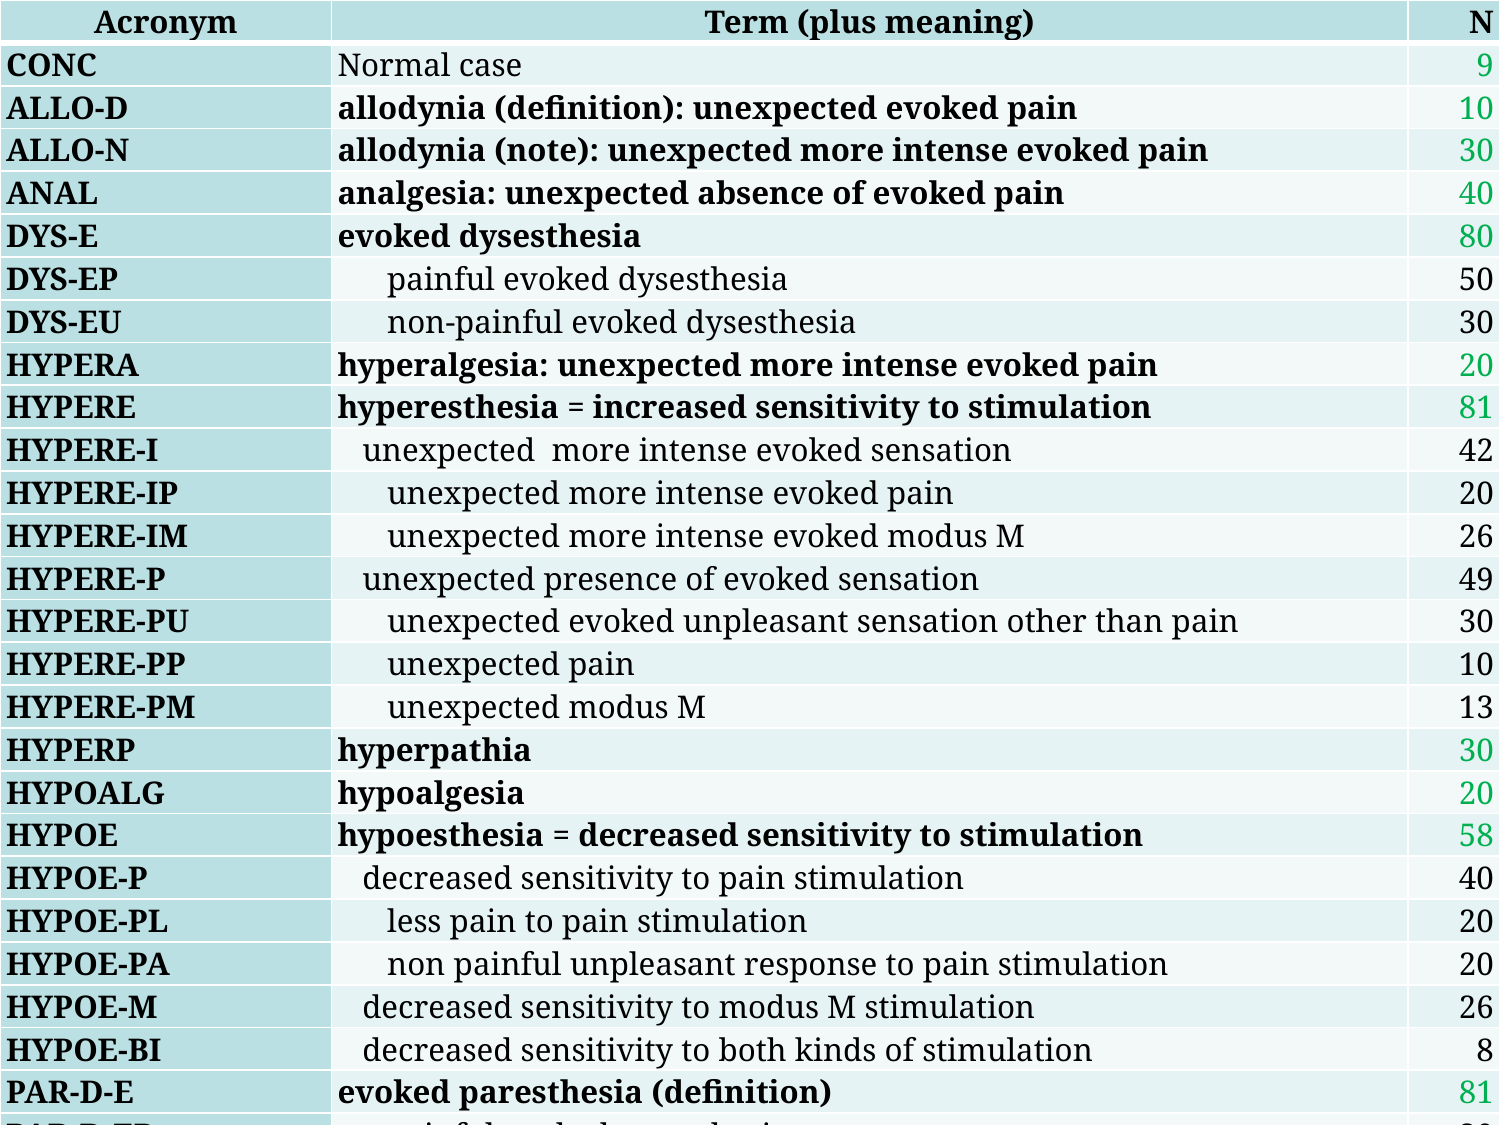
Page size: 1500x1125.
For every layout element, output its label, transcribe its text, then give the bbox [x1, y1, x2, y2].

table_cell hyperpathia [332, 729, 1407, 770]
table_cell HYPOE-PA [1, 943, 331, 984]
table_cell HYPERE-P [1, 557, 331, 599]
table_cell 20 [1409, 343, 1499, 384]
table_cell analgesia: unexpected absence of evoked pain [332, 172, 1407, 213]
table_cell CONC [1, 46, 331, 85]
table_cell 80 [1409, 215, 1499, 256]
table_cell 8 [1409, 1028, 1499, 1069]
table_header Acronym [1, 1, 331, 40]
table_cell 30 [1409, 600, 1499, 641]
table_cell HYPERP [1, 729, 331, 770]
table_cell PAR-D-E [1, 1071, 331, 1112]
table_cell HYPERE-PM [1, 686, 331, 727]
table_cell 30 [1409, 729, 1499, 770]
table_cell decreased sensitivity to both kinds of stimulation [332, 1028, 1407, 1069]
table_cell HYPOE-M [1, 986, 331, 1027]
table_cell unexpected pain [332, 643, 1407, 684]
table_cell 10 [1409, 87, 1499, 128]
table_cell HYPERE-PU [1, 600, 331, 641]
table_cell HYPERE [1, 386, 331, 427]
table_cell unexpected more intense evoked pain [332, 472, 1407, 513]
table_cell allodynia (definition): unexpected evoked pain [332, 87, 1407, 128]
table_cell HYPERE-PP [1, 643, 331, 684]
table_cell HYPERE-I [1, 429, 331, 470]
table_cell HYPERE-IP [1, 472, 331, 513]
table_cell painful evoked paresthesia [332, 1114, 1407, 1125]
table_cell 40 [1409, 857, 1499, 898]
table_cell HYPOE-BI [1, 1028, 331, 1069]
table_cell HYPERE-IM [1, 515, 331, 556]
table_cell HYPOE-P [1, 857, 331, 898]
table_cell painful evoked dysesthesia [332, 258, 1407, 299]
table_cell 50 [1409, 258, 1499, 299]
table_cell hyperesthesia = increased sensitivity to stimulation [332, 386, 1407, 427]
table_cell 20 [1409, 900, 1499, 941]
table_cell HYPOE-PL [1, 900, 331, 941]
table_cell 20 [1409, 772, 1499, 813]
table_cell unexpected evoked unpleasant sensation other than pain [332, 600, 1407, 641]
table_cell ANAL [1, 172, 331, 213]
table_cell 30 [1409, 301, 1499, 342]
table_cell non painful unpleasant response to pain stimulation [332, 943, 1407, 984]
table_cell 26 [1409, 515, 1499, 556]
table_cell PAR-D-EP [1, 1114, 331, 1125]
table_cell unexpected more intense evoked sensation [332, 429, 1407, 470]
table_cell DYS-EU [1, 301, 331, 342]
table_cell allodynia (note): unexpected more intense evoked pain [332, 129, 1407, 170]
table_cell ALLO-N [1, 129, 331, 170]
table_cell HYPOALG [1, 772, 331, 813]
table_cell decreased sensitivity to modus M stimulation [332, 986, 1407, 1027]
table_cell 13 [1409, 686, 1499, 727]
table_cell evoked dysesthesia [332, 215, 1407, 256]
table_cell decreased sensitivity to pain stimulation [332, 857, 1407, 898]
table_cell 81 [1409, 386, 1499, 427]
table_cell non-painful evoked dysesthesia [332, 301, 1407, 342]
table_cell DYS-EP [1, 258, 331, 299]
table_cell hypoalgesia [332, 772, 1407, 813]
table_cell 30 [1409, 1114, 1499, 1125]
table_header N [1409, 1, 1499, 40]
table_cell Normal case [332, 46, 1407, 85]
table_cell hyperalgesia: unexpected more intense evoked pain [332, 343, 1407, 384]
table_header Term (plus meaning) [332, 1, 1407, 40]
table_cell unexpected modus M [332, 686, 1407, 727]
table_cell 40 [1409, 172, 1499, 213]
table_cell unexpected presence of evoked sensation [332, 557, 1407, 599]
table_cell 58 [1409, 814, 1499, 855]
table_cell unexpected more intense evoked modus M [332, 515, 1407, 556]
table_cell 10 [1409, 643, 1499, 684]
table_cell 20 [1409, 472, 1499, 513]
table_cell 9 [1409, 46, 1499, 85]
table_cell 20 [1409, 943, 1499, 984]
table_cell 42 [1409, 429, 1499, 470]
table_cell HYPERA [1, 343, 331, 384]
table_cell 26 [1409, 986, 1499, 1027]
table_cell hypoesthesia = decreased sensitivity to stimulation [332, 814, 1407, 855]
table_cell less pain to pain stimulation [332, 900, 1407, 941]
table_cell 30 [1409, 129, 1499, 170]
table_cell 81 [1409, 1071, 1499, 1112]
table_cell 49 [1409, 557, 1499, 599]
table_cell evoked paresthesia (definition) [332, 1071, 1407, 1112]
table_cell ALLO-D [1, 87, 331, 128]
table_cell HYPOE [1, 814, 331, 855]
table_cell DYS-E [1, 215, 331, 256]
